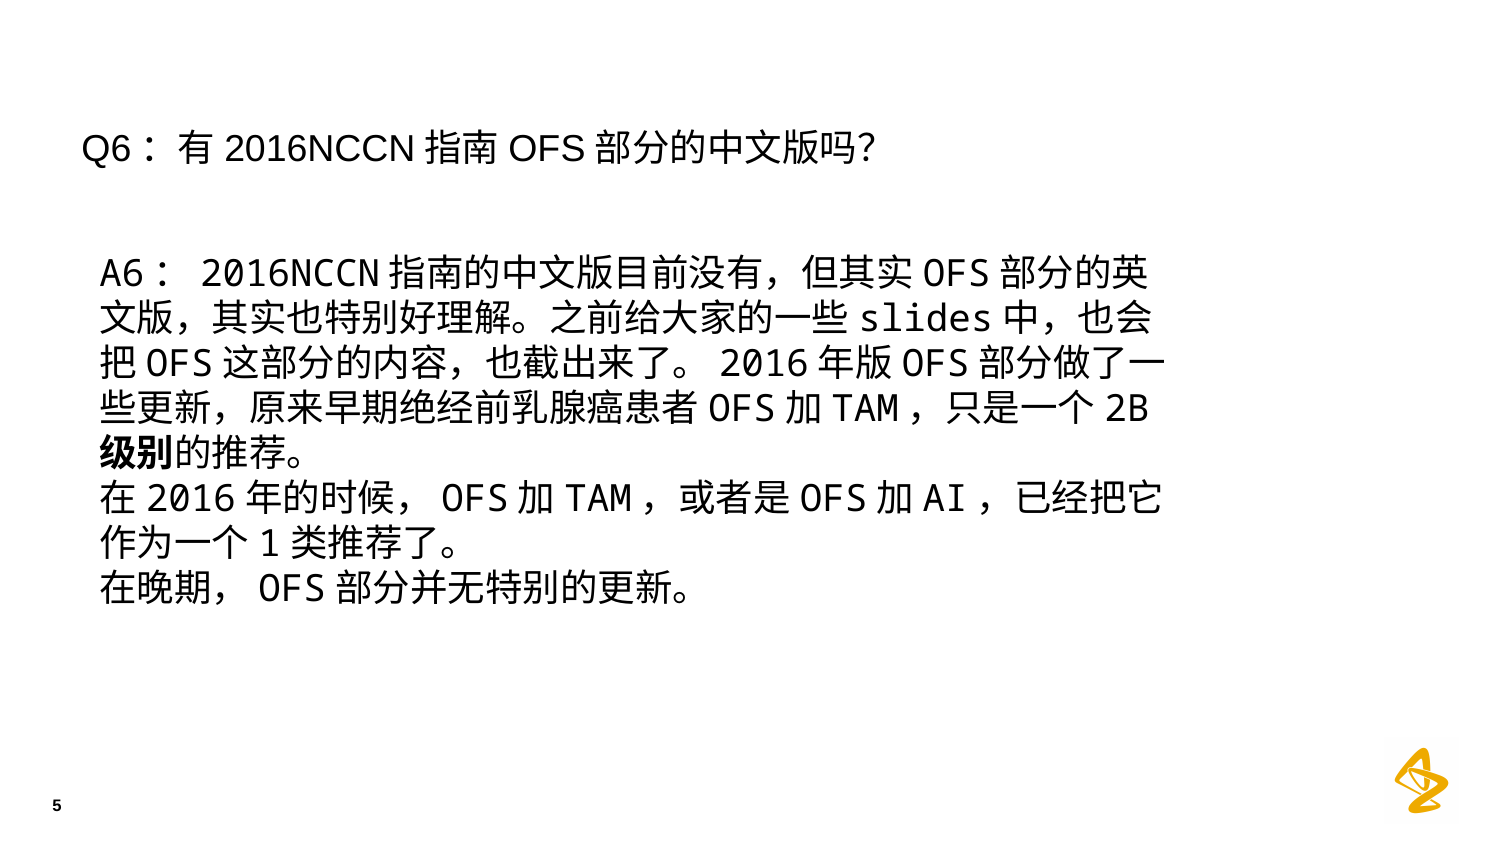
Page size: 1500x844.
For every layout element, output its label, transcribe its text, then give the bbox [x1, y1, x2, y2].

slide_number 5 [52, 795, 118, 822]
picture [1384, 737, 1459, 824]
text_box A6：2016NCCN指南的中文版目前没有，但其实OFS部分的英文版，其实也特别好理解。之前给大家的一些slides中，也会把OFS这部分的内容，也截出来了。2016年版OFS部分做了一些更新，原来早期绝经前乳腺癌患者OFS加TAM，只是一个2B级别的推荐。 在2016年的时候，OFS加TAM，或者是OFS加AI，已经把它作为一个1类推荐了。 在晚期，OFS部分并无特别的更新。 [84, 241, 1197, 617]
text_box Q6：有2016NCCN指南OFS部分的中文版吗？ [66, 116, 910, 177]
